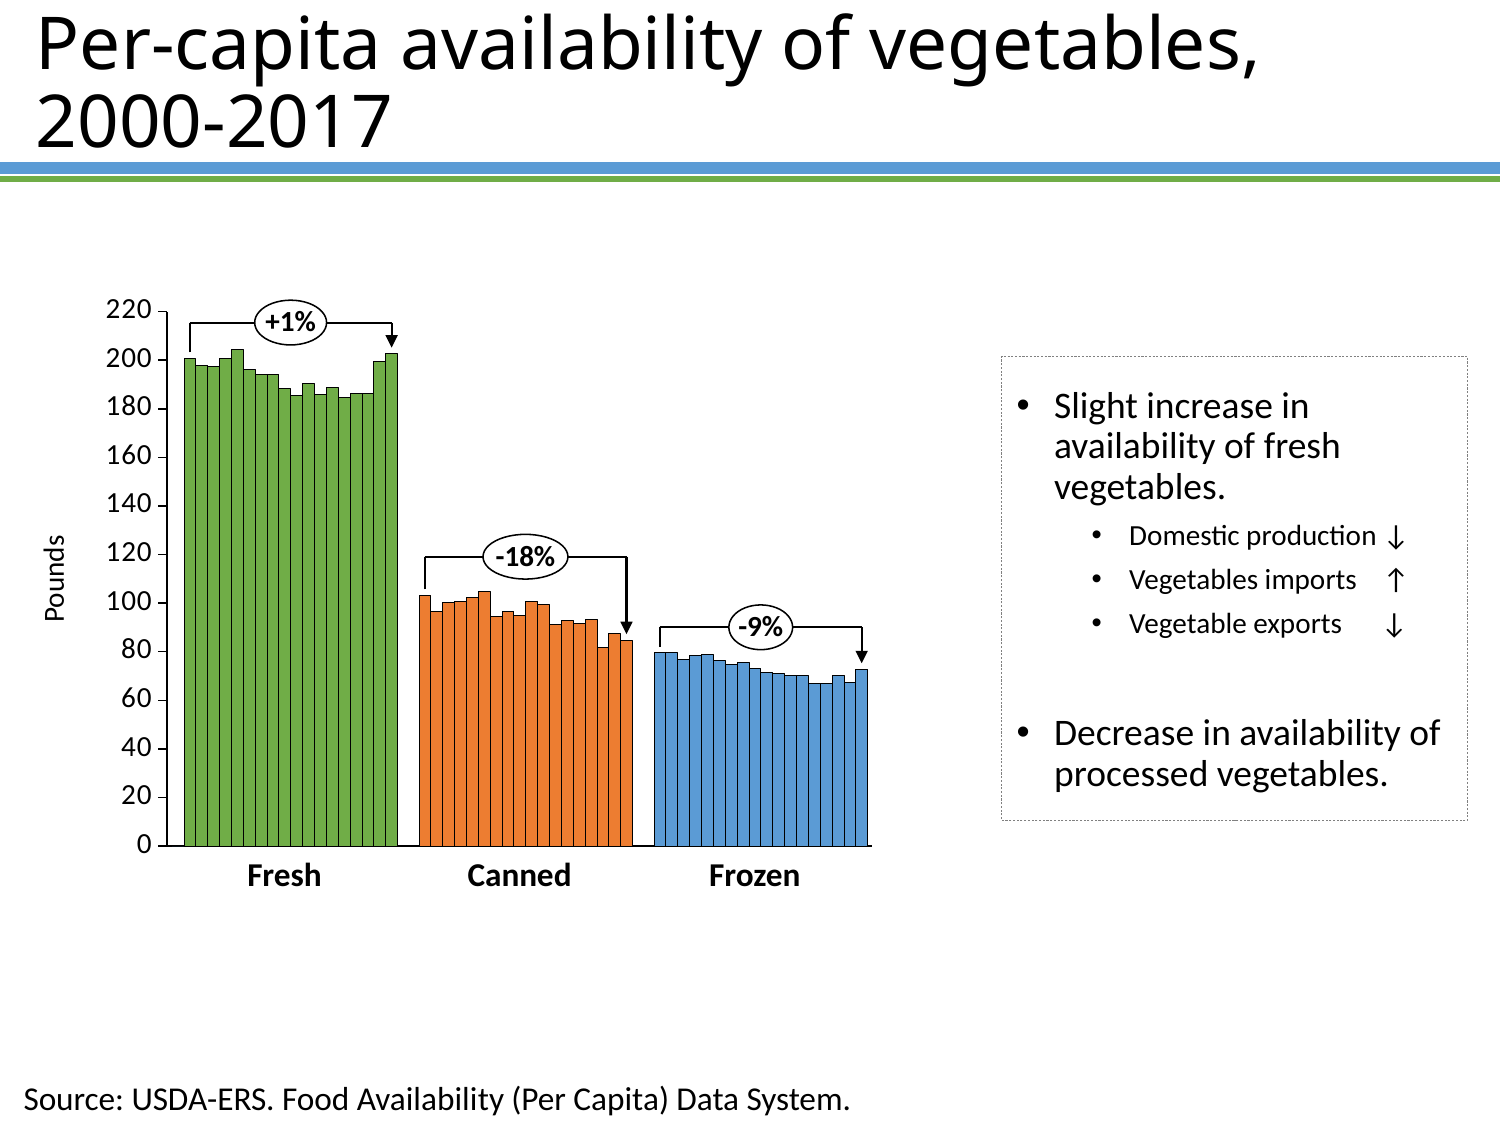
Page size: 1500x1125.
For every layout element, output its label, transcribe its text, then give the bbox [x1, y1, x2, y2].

text_box Canned [466, 868, 574, 894]
chart [78, 290, 886, 868]
title Per-capita availability of vegetables, 2000-2017 [20, 15, 1485, 155]
text_box Pounds [38, 535, 71, 623]
text_box Fresh [246, 868, 324, 894]
text_box Frozen [707, 868, 802, 894]
text_box Source: USDA-ERS. Food Availability (Per Capita) Data System. [8, 1069, 1468, 1125]
list Slight increase in availability of fresh vegetables. Domestic production ↓ Vegetables imports ↑ Vegetable exports ↓ Decrease in availability of processed vegetables. [1001, 356, 1468, 821]
